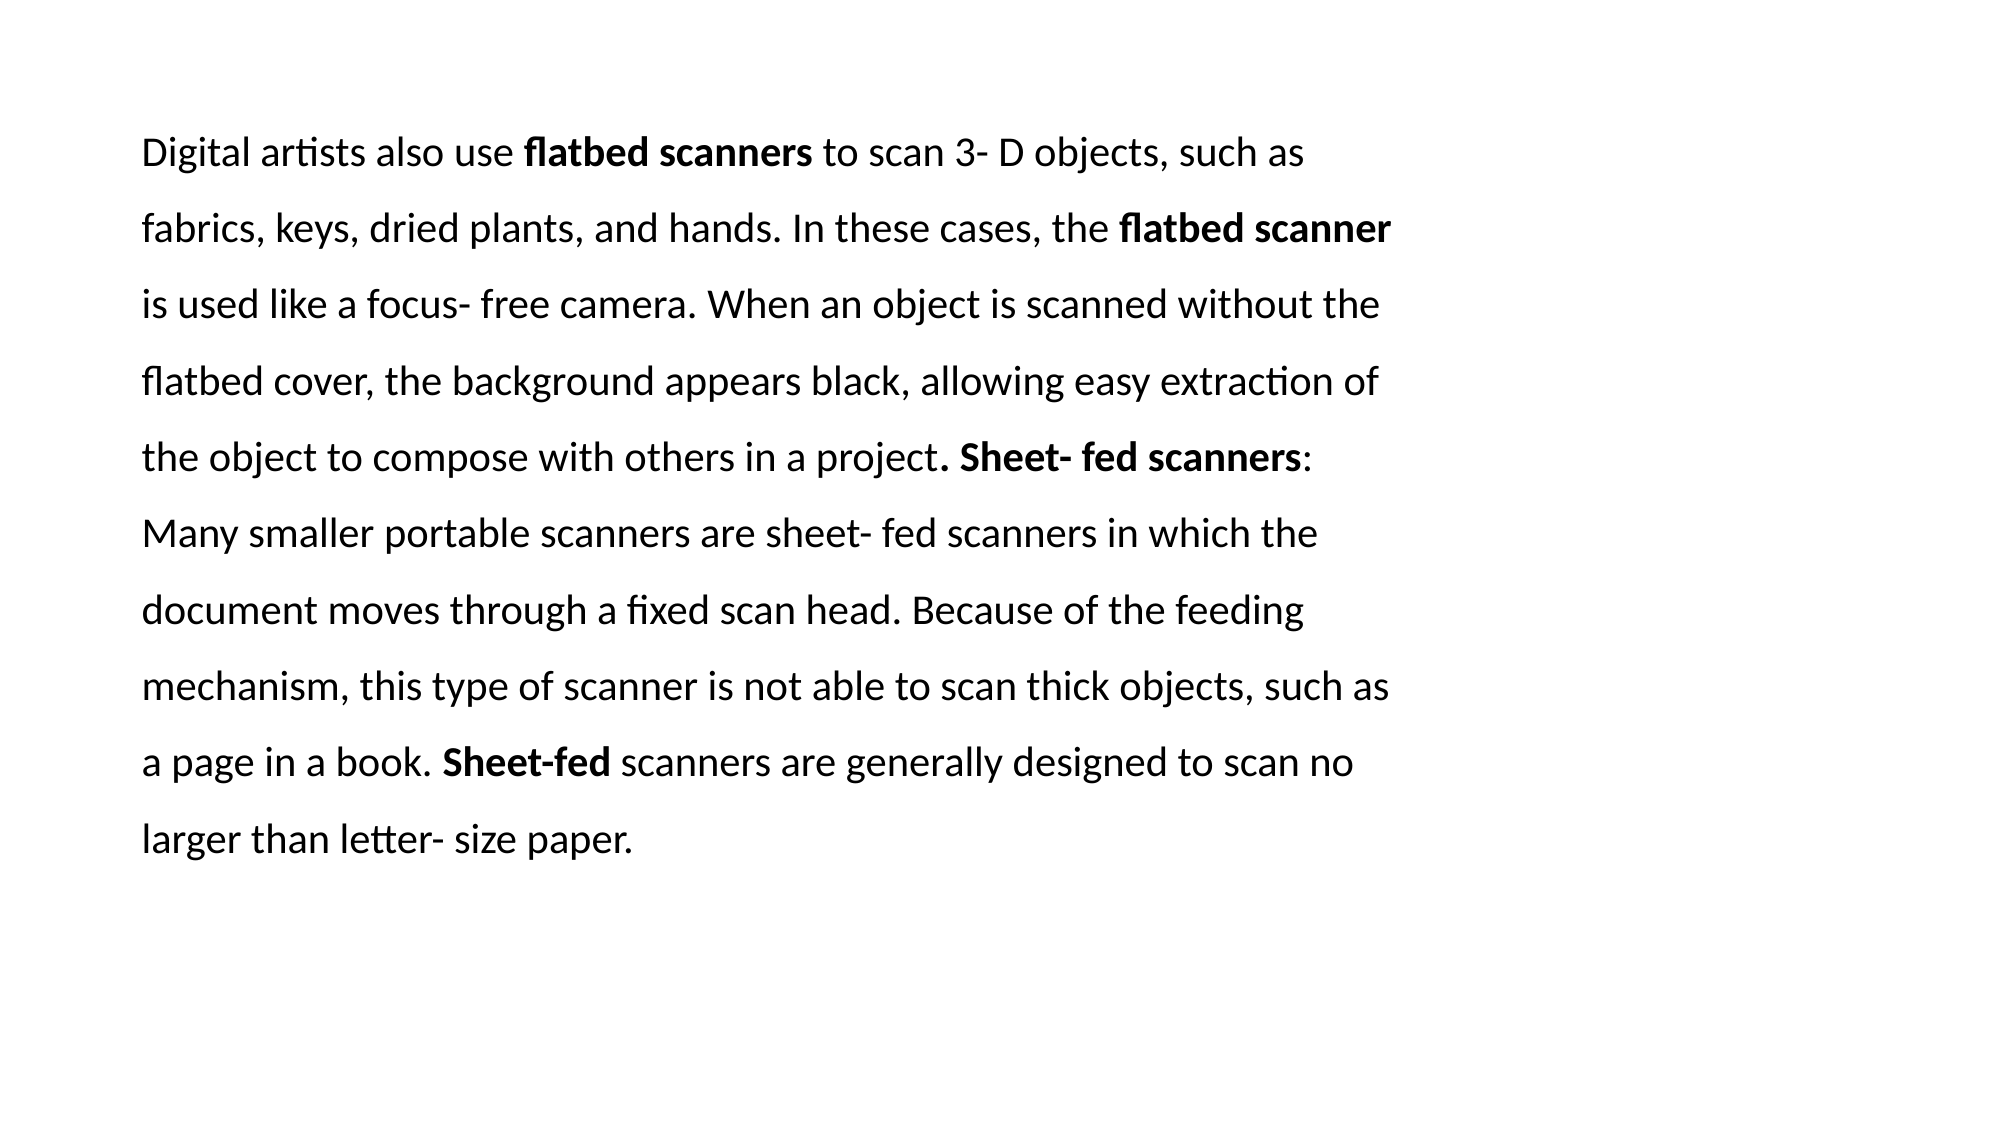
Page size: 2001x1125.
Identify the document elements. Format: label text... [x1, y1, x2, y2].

list Digital artists also use flatbed scanners to scan 3- D objects, such as fabrics, keys, dried plants, and hands. In these cases, the flatbed scanner is used like a focus- free camera. When an object is scanned without the flatbed cover, the background appears black, allowing easy extraction of the object to compose with others in a project. Sheet- fed scanners: Many smaller portable scanners are sheet- fed scanners in which the document moves through a fixed scan head. Because of the feeding mechanism, this type of scanner is not able to scan thick objects, such as a page in a book. Sheet-fed scanners are generally designed to scan no larger than letter- size paper. [126, 90, 1421, 883]
